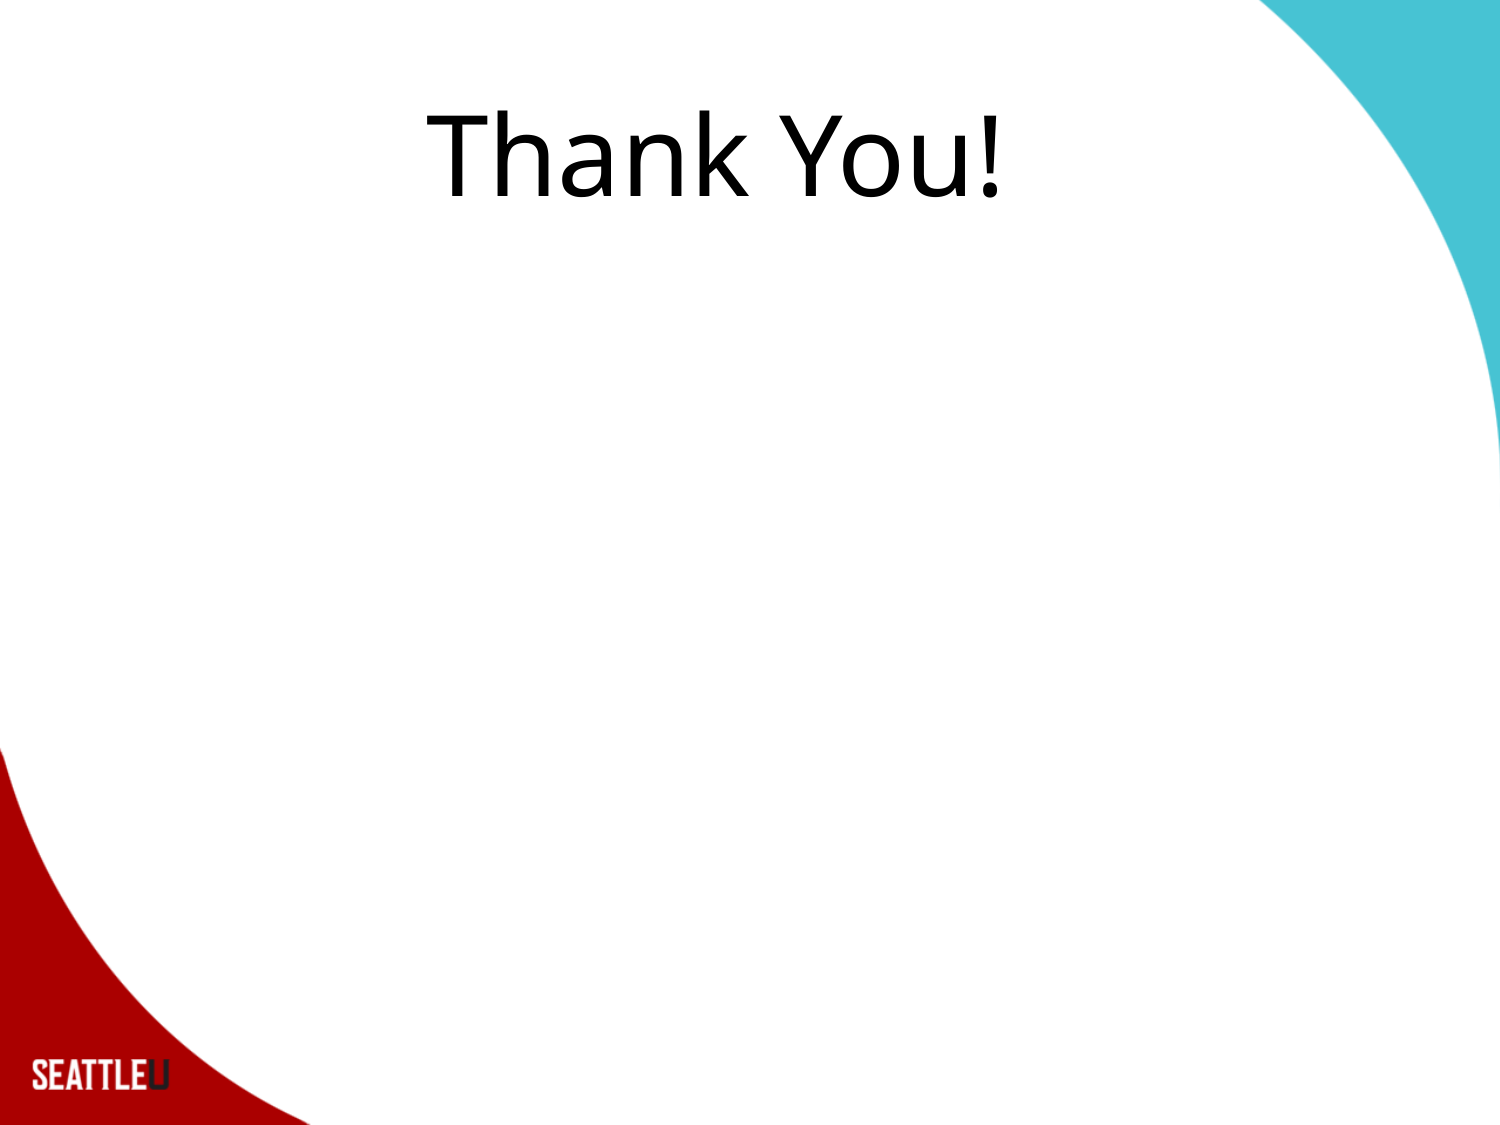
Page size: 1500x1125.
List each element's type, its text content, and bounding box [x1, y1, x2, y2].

picture [0, 0, 1500, 1125]
title Thank You! [40, 57, 1391, 246]
